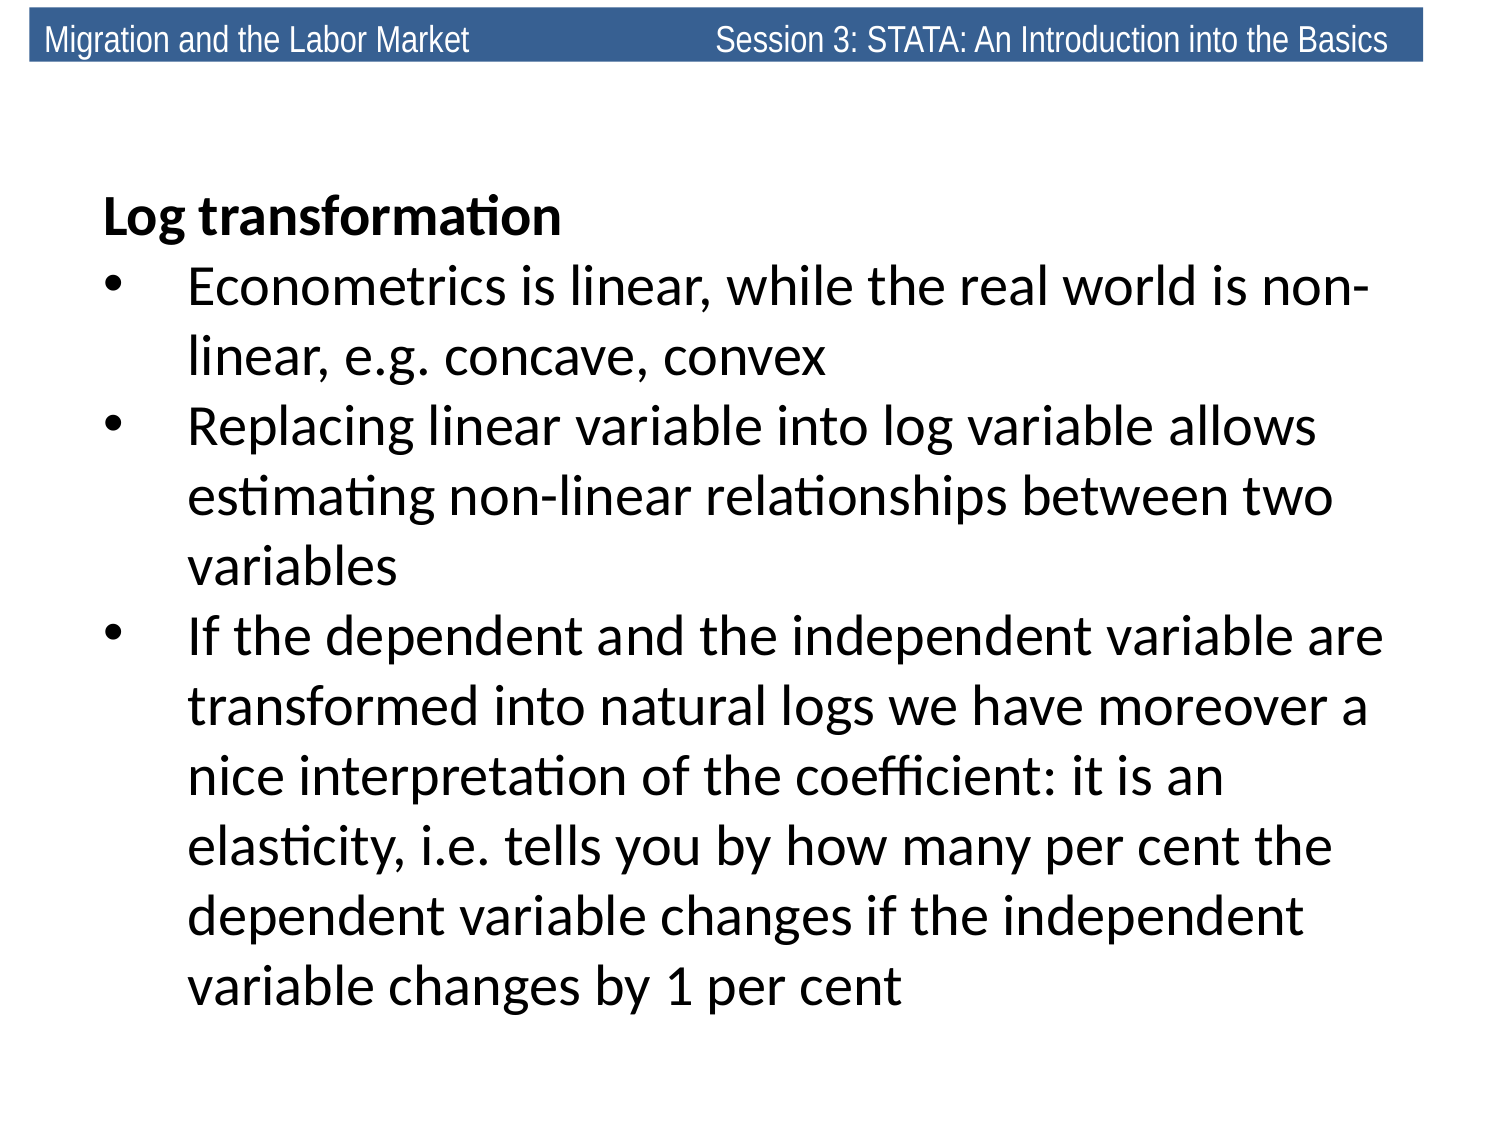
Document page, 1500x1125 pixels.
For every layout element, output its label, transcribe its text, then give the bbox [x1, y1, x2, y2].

text_box Log transformation Econometrics is linear, while the real world is non-linear, e.g. concave, convex Replacing linear variable into log variable allows estimating non-linear relationships between two variables If the dependent and the independent variable are transformed into natural logs we have moreover a nice interpretation of the coefficient: it is an elasticity, i.e. tells you by how many per cent the dependent variable changes if the independent variable changes by 1 per cent [88, 169, 1471, 1025]
text_box Migration and the Labor Market Session 3: STATA: An Introduction into the Basics [29, 7, 1424, 62]
